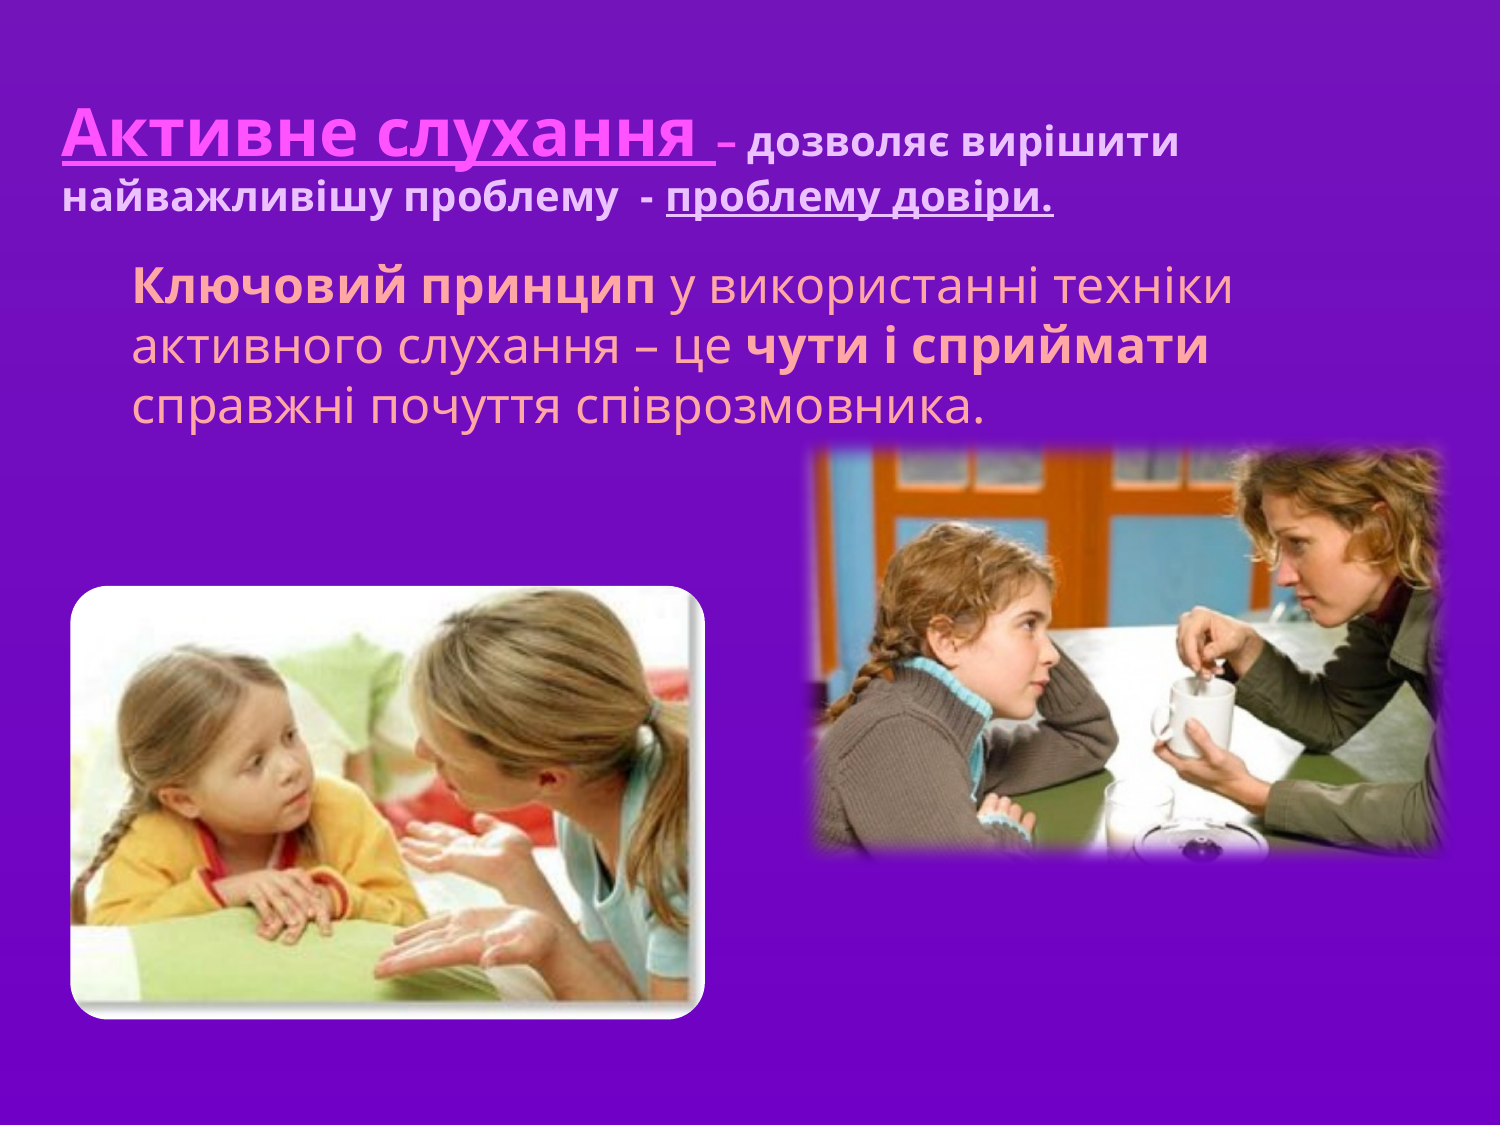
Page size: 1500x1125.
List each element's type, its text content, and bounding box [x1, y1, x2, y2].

text_box Ключовий принцип у використанні техніки активного слухання – це чути і сприймати справжні почуття співрозмовника. [117, 246, 1372, 441]
text_box Активне слухання – дозволяє вирішити найважливішу проблему - проблему довіри. [46, 82, 1418, 227]
picture [796, 433, 1457, 868]
picture [69, 585, 706, 1020]
